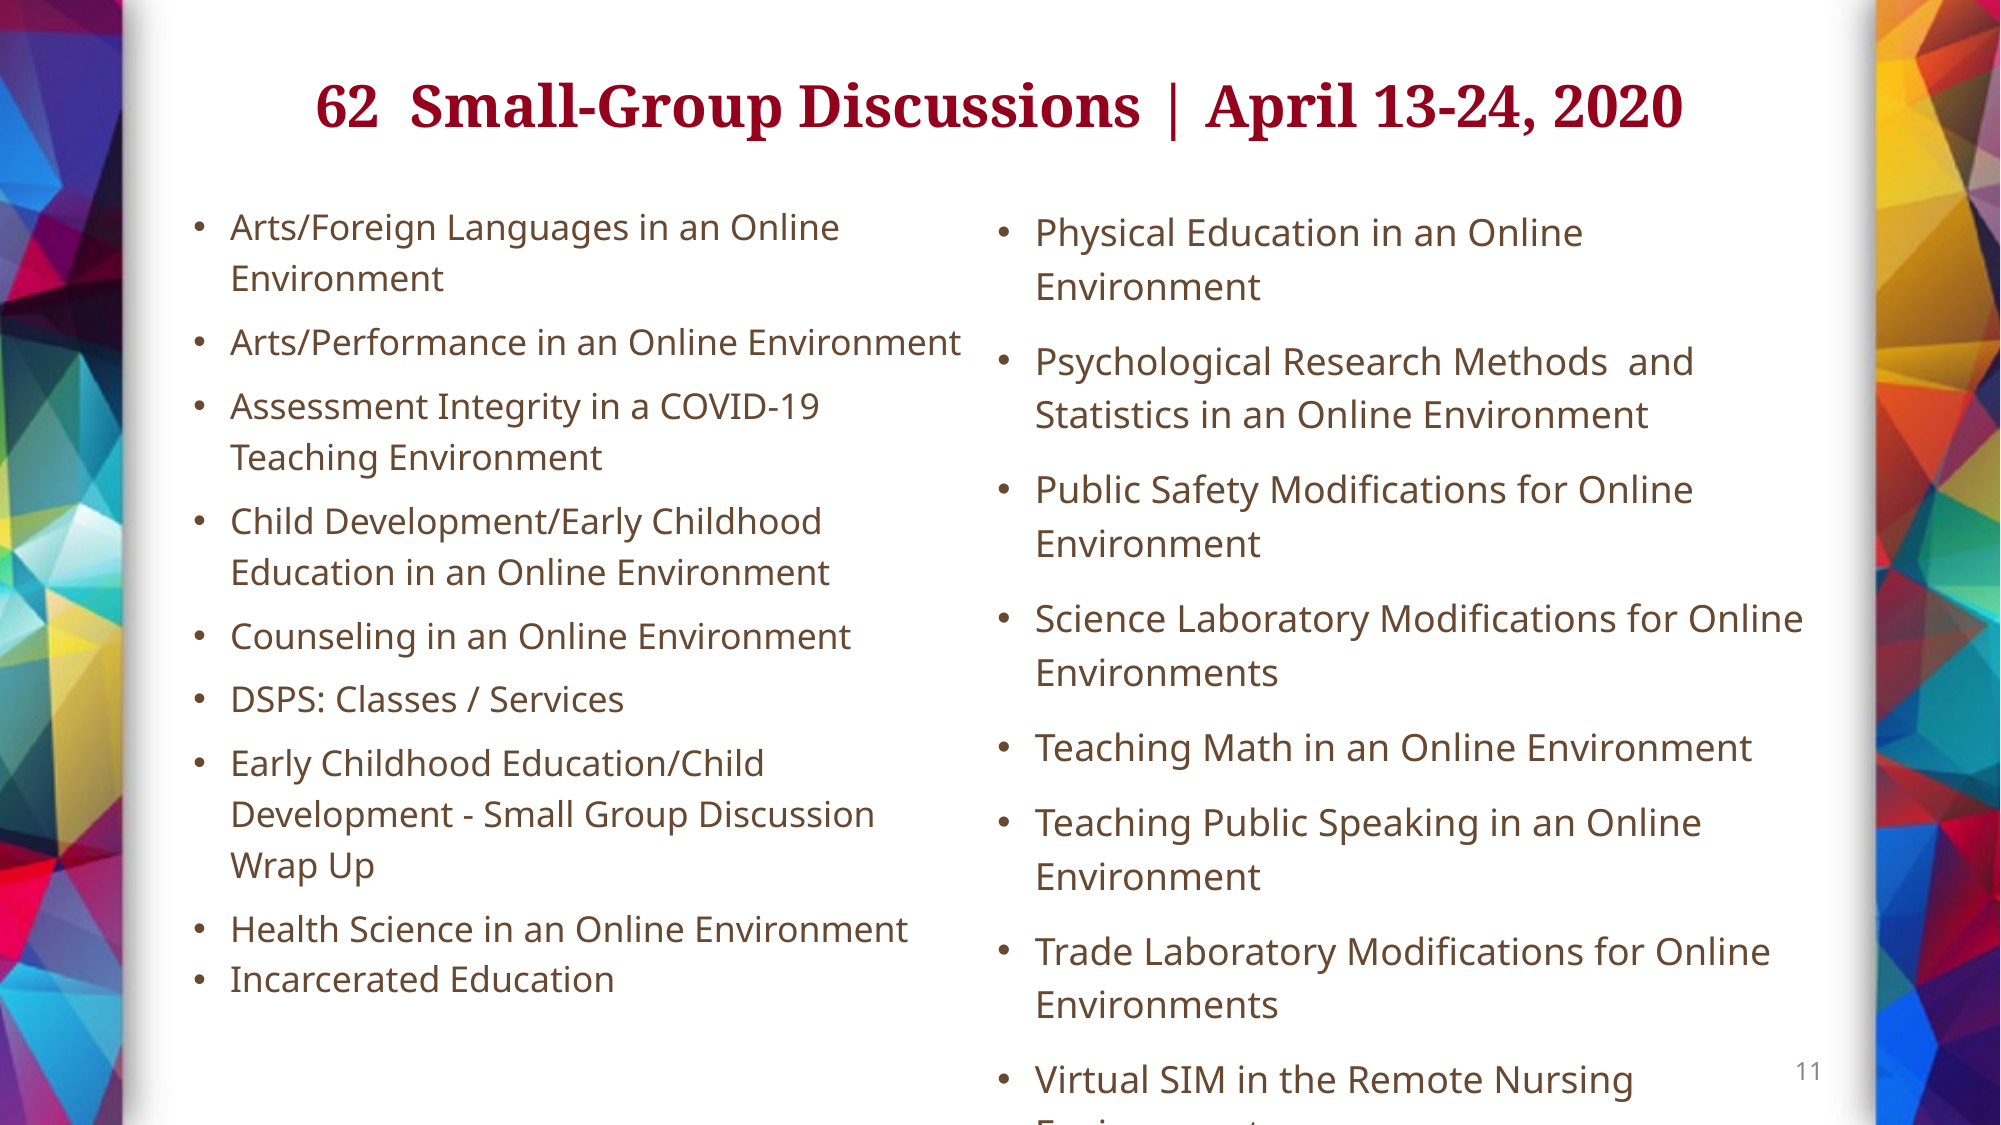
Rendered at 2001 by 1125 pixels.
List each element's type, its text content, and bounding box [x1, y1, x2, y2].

title 62 Small-Group Discussions | April 13-24, 2020 [175, 0, 1824, 218]
list Arts/Foreign Languages in an Online Environment Arts/Performance in an Online Environment Assessment Integrity in a COVID-19 Teaching Environment Child Development/Early Childhood Education in an Online Environment Counseling in an Online Environment DSPS: Classes / Services Early Childhood Education/Child Development - Small Group Discussion Wrap Up Health Science in an Online Environment Incarcerated Education [178, 189, 986, 1055]
list Physical Education in an Online Environment Psychological Research Methods and Statistics in an Online Environment Public Safety Modifications for Online Environment Science Laboratory Modifications for Online Environments Teaching Math in an Online Environment Teaching Public Speaking in an Online Environment Trade Laboratory Modifications for Online Environments Virtual SIM in the Remote Nursing Environment [982, 192, 1823, 1016]
